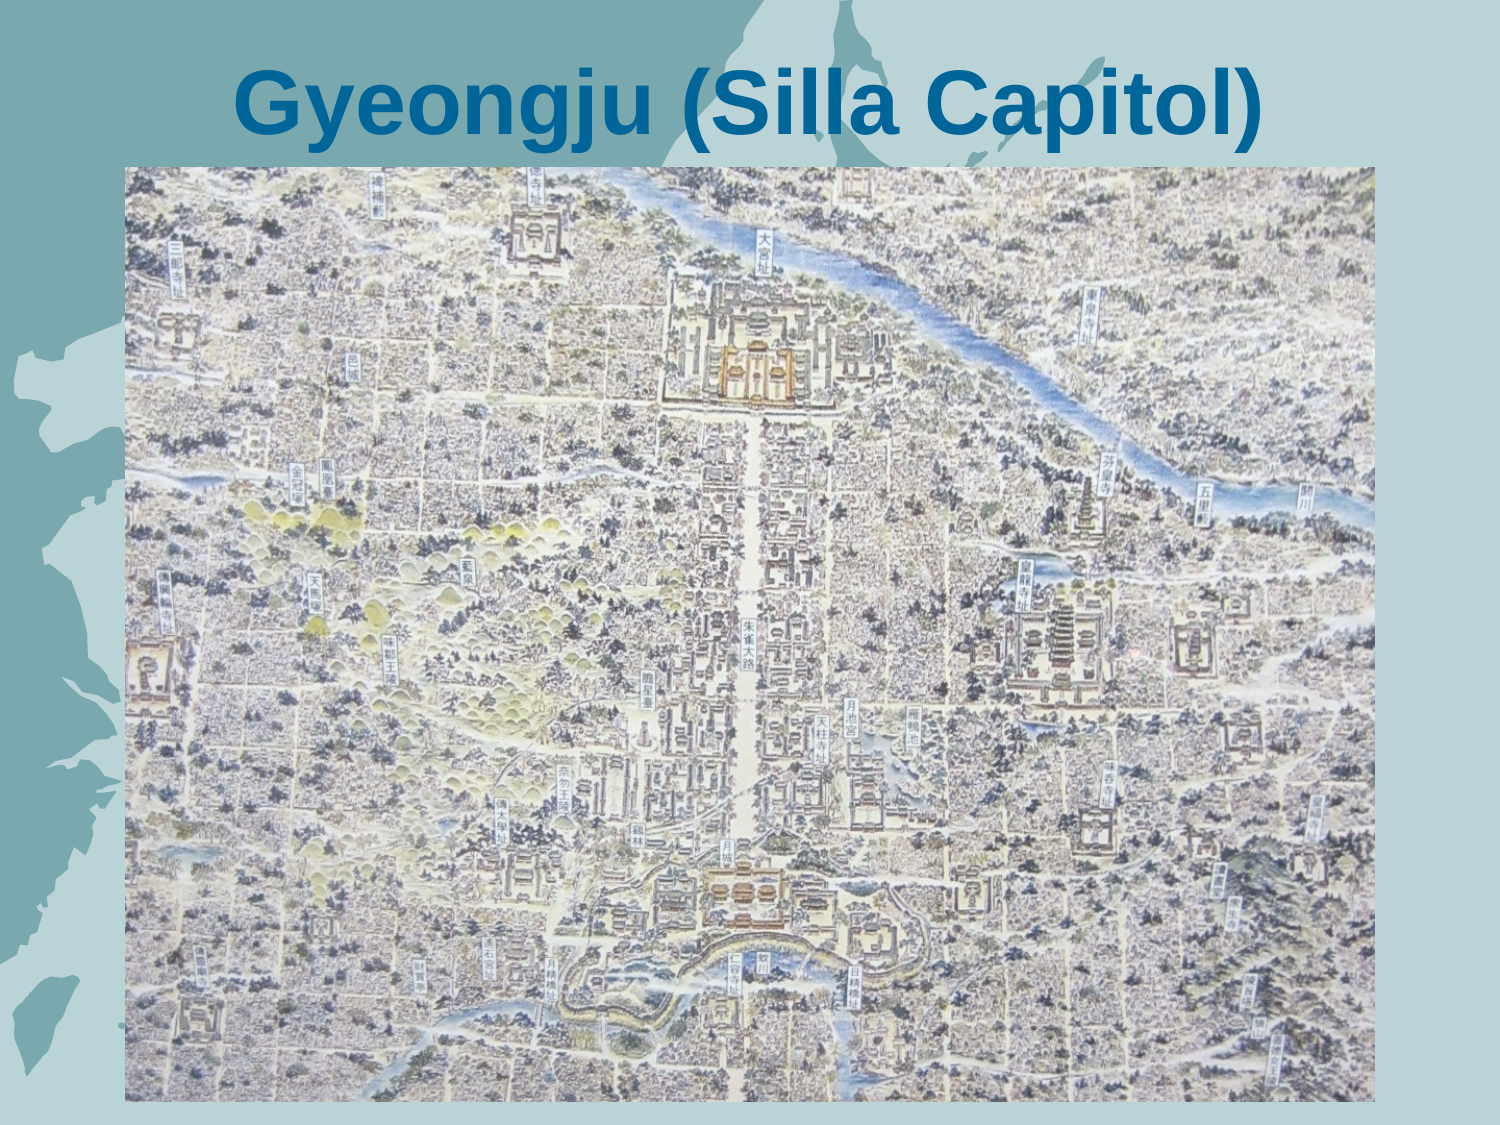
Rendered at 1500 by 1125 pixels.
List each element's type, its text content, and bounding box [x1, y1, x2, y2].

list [124, 166, 1376, 1102]
title Gyeongju (Silla Capitol) [75, 4, 1425, 192]
